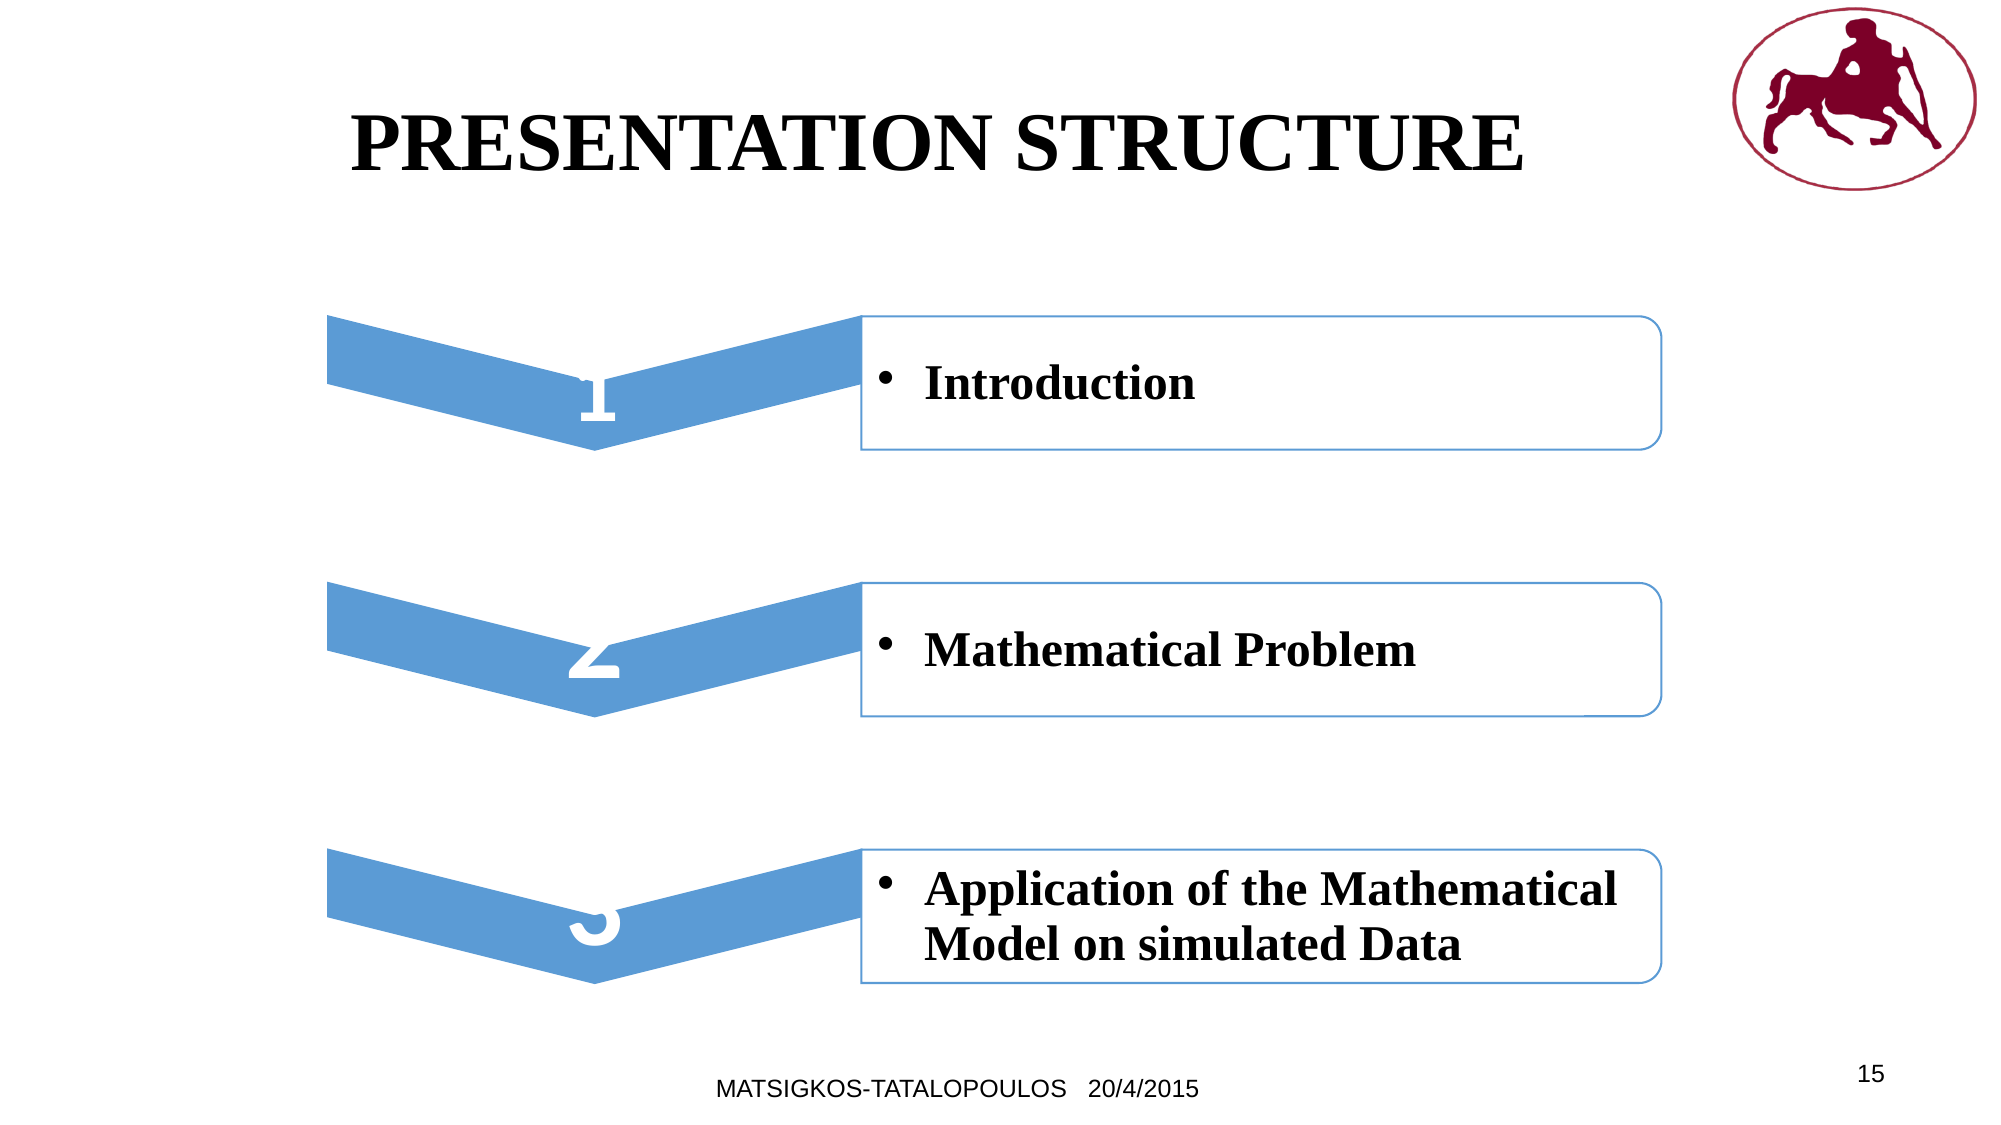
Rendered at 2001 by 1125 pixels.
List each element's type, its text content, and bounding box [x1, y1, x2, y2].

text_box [328, 316, 1662, 984]
text_box PRESENTATION STRUCTURE [335, 80, 1543, 195]
slide_number 15 [1733, 1042, 1900, 1103]
text_box MATSIGKOS-TATALOPOULOS 20/4/2015 [307, 1042, 1610, 1103]
picture [1732, 7, 1977, 191]
